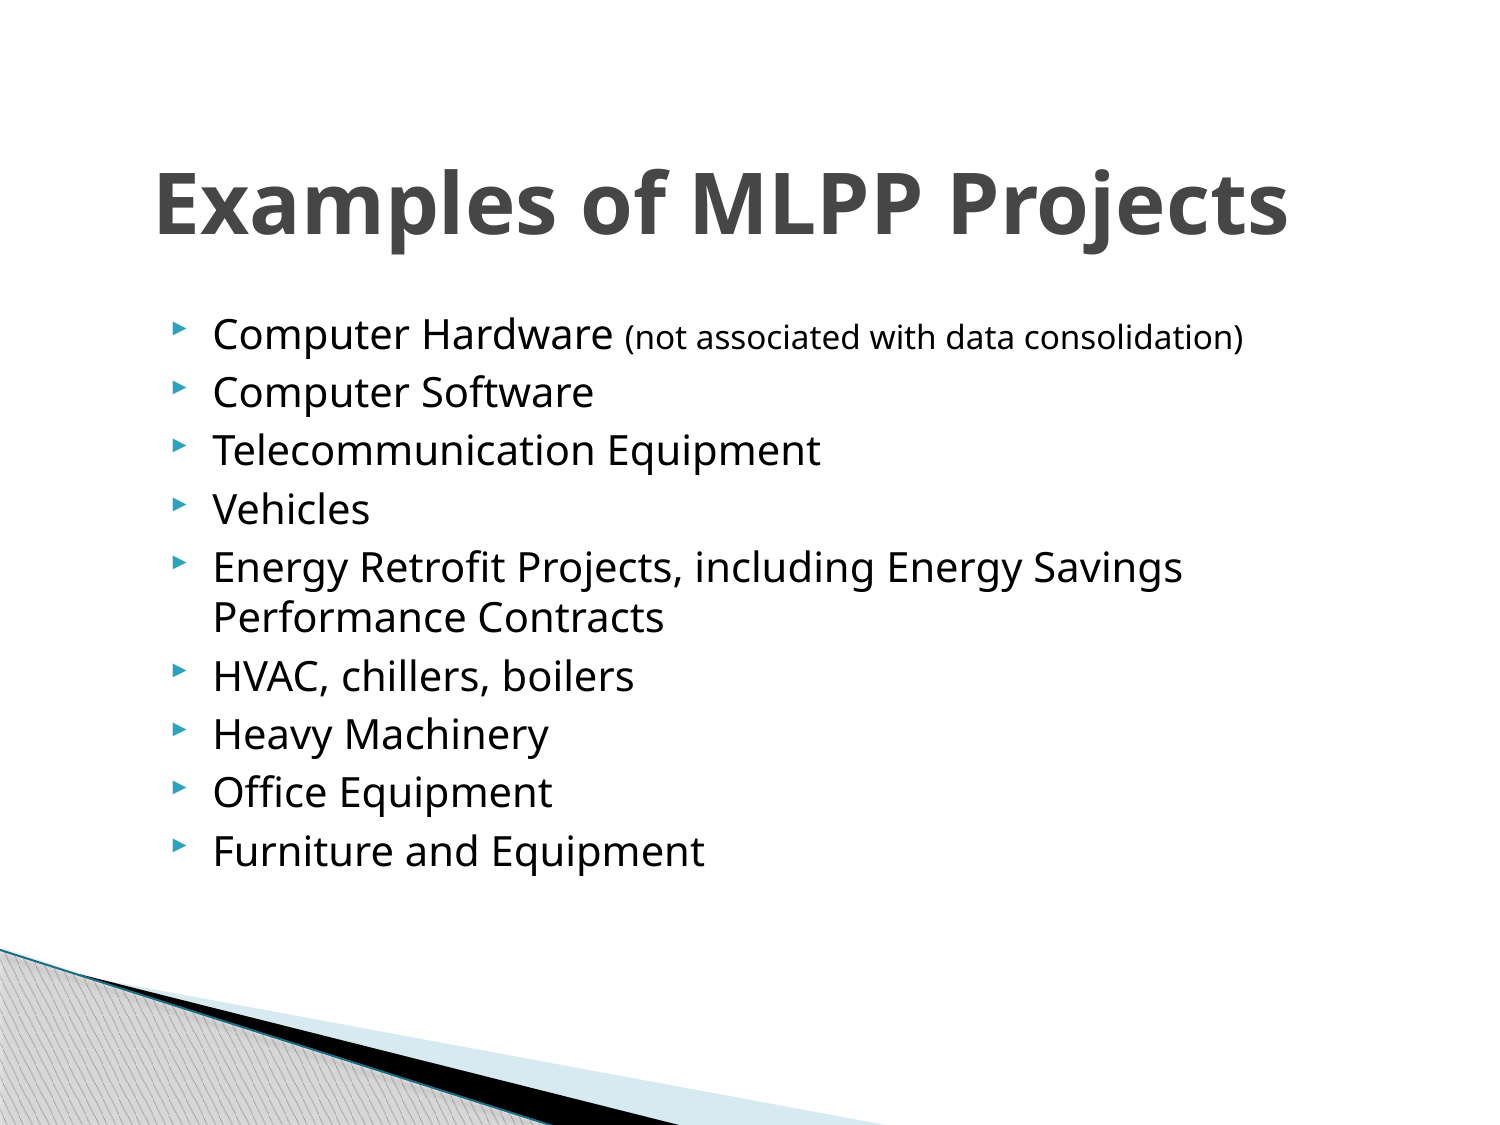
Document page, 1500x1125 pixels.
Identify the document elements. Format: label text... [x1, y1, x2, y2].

list Computer Hardware (not associated with data consolidation) Computer Software Telecommunication Equipment Vehicles Energy Retrofit Projects, including Energy Savings Performance Contracts HVAC, chillers, boilers Heavy Machinery Office Equipment Furniture and Equipment [137, 299, 1350, 913]
title Examples of MLPP Projects [137, 125, 1388, 275]
